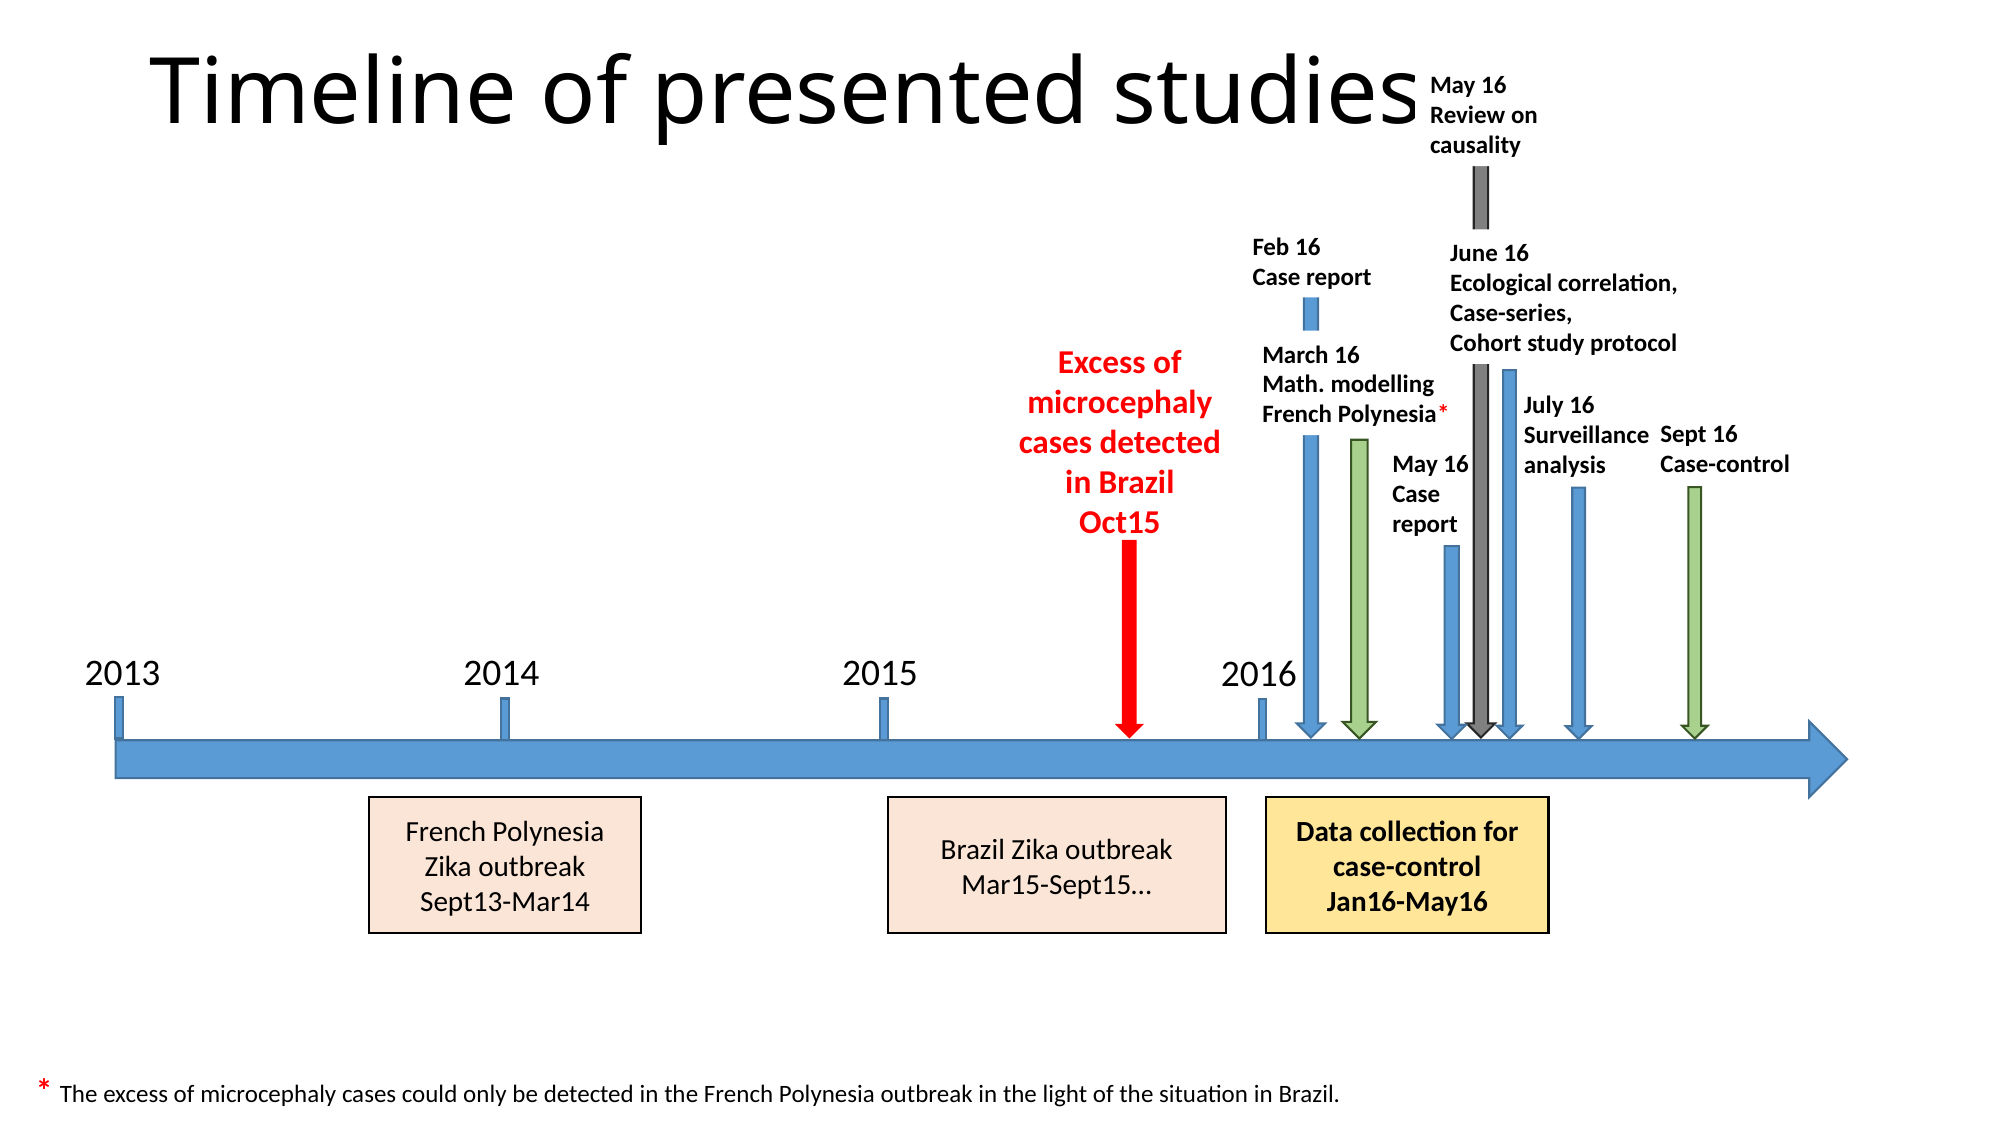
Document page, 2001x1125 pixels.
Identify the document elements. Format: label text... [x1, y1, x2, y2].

text_box Excess of microcephaly cases detected in Brazil Oct15 [987, 365, 1253, 515]
text_box [1434, 545, 1469, 741]
text_box 2016 [1206, 641, 1312, 701]
text_box July 16 Surveillance analysis [1517, 381, 1668, 486]
text_box [1494, 369, 1525, 741]
text_box [1563, 486, 1594, 741]
text_box [1679, 486, 1711, 741]
text_box [114, 718, 1849, 800]
text_box March 16 Math. modelling French Polynesia* [1247, 330, 1466, 436]
title Timeline of presented studies [134, 0, 1860, 203]
text_box May 16 Case report [1377, 439, 1501, 545]
text_box 2015 [827, 640, 934, 701]
text_box Brazil Zika outbreak Mar15-Sept15… [887, 796, 1227, 934]
text_box [1340, 438, 1379, 741]
text_box Feb 16 Case report [1237, 222, 1387, 298]
text_box [1302, 298, 1320, 330]
text_box [1472, 203, 1490, 229]
text_box [114, 701, 124, 740]
text_box [1472, 364, 1490, 439]
text_box May 16 Review on causality [1415, 61, 1612, 167]
text_box [1294, 436, 1328, 739]
text_box * The excess of microcephaly cases could only be detected in the French Polynesia outbreak in the light of the situation in Brazil. [21, 1061, 1358, 1117]
text_box [1464, 545, 1498, 739]
text_box [1258, 701, 1267, 741]
text_box 2014 [448, 640, 555, 701]
text_box [1112, 538, 1147, 741]
text_box [879, 701, 889, 741]
text_box Sept 16 Case-control [1668, 410, 1806, 486]
text_box [500, 701, 510, 741]
text_box French Polynesia Zika outbreak Sept13-Mar14 [368, 796, 642, 934]
text_box Data collection for case-control Jan16-May16 [1265, 796, 1550, 934]
text_box June 16 Ecological correlation, Case-series, Cohort study protocol [1435, 229, 1726, 364]
text_box 2013 [69, 640, 176, 701]
